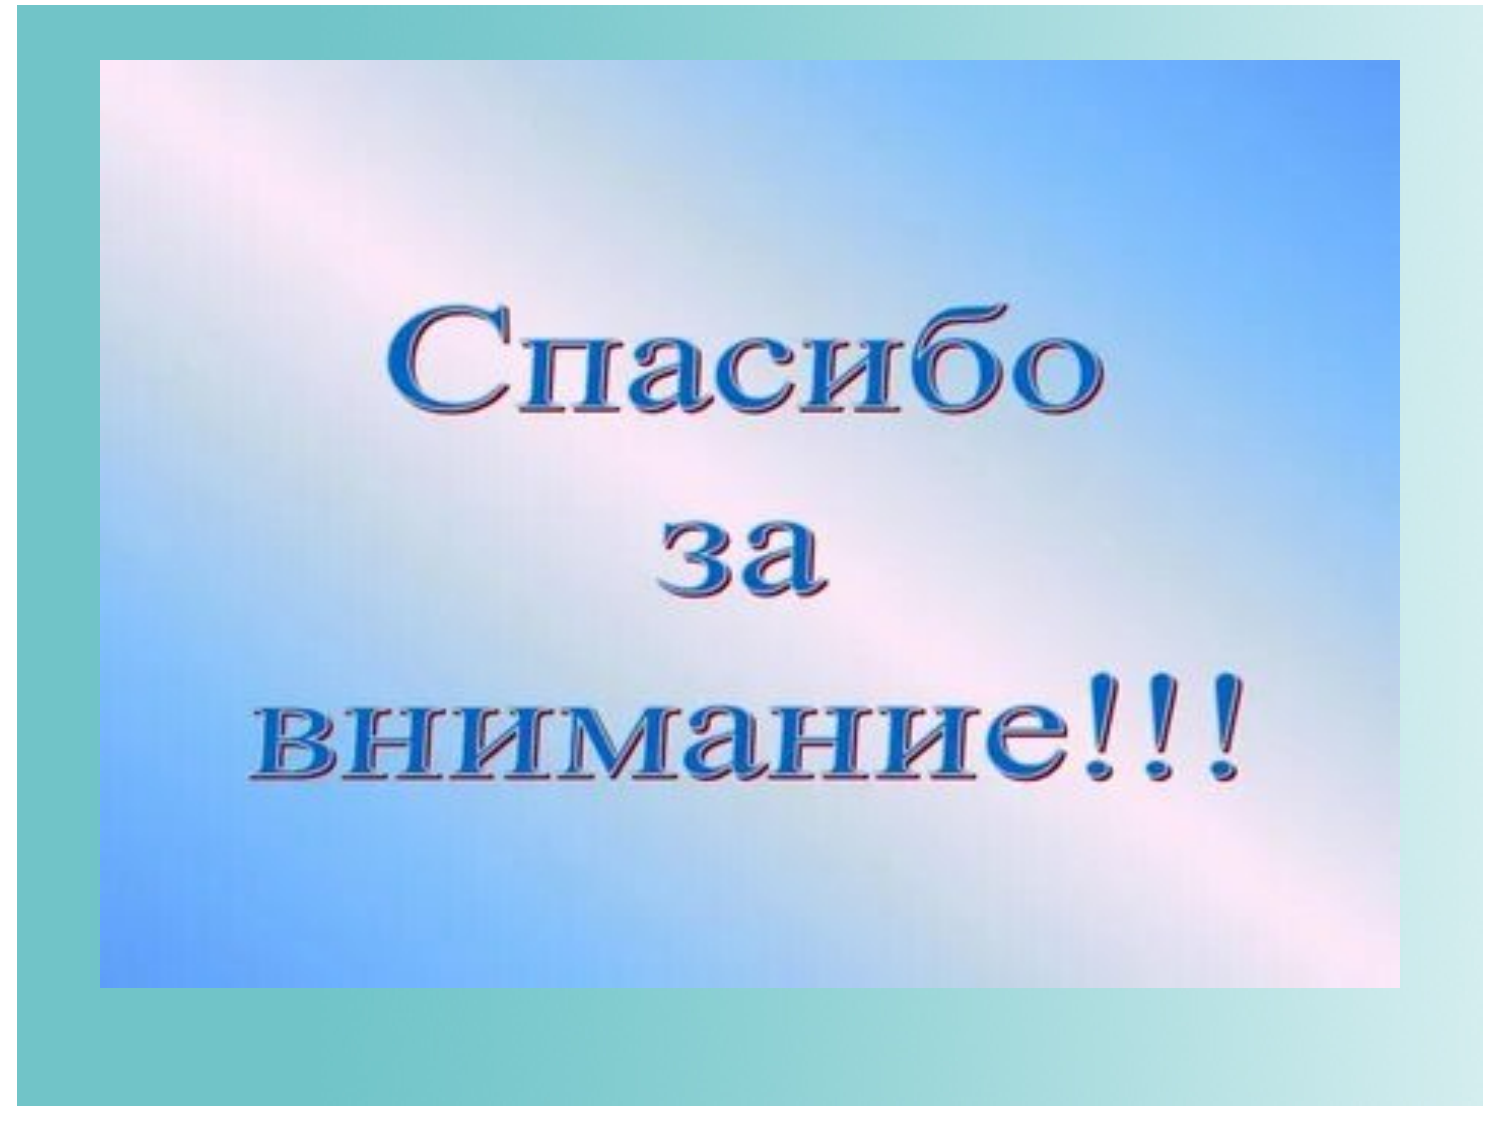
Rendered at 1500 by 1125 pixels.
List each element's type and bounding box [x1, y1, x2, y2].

picture [100, 60, 1400, 988]
list [17, 5, 1483, 1107]
